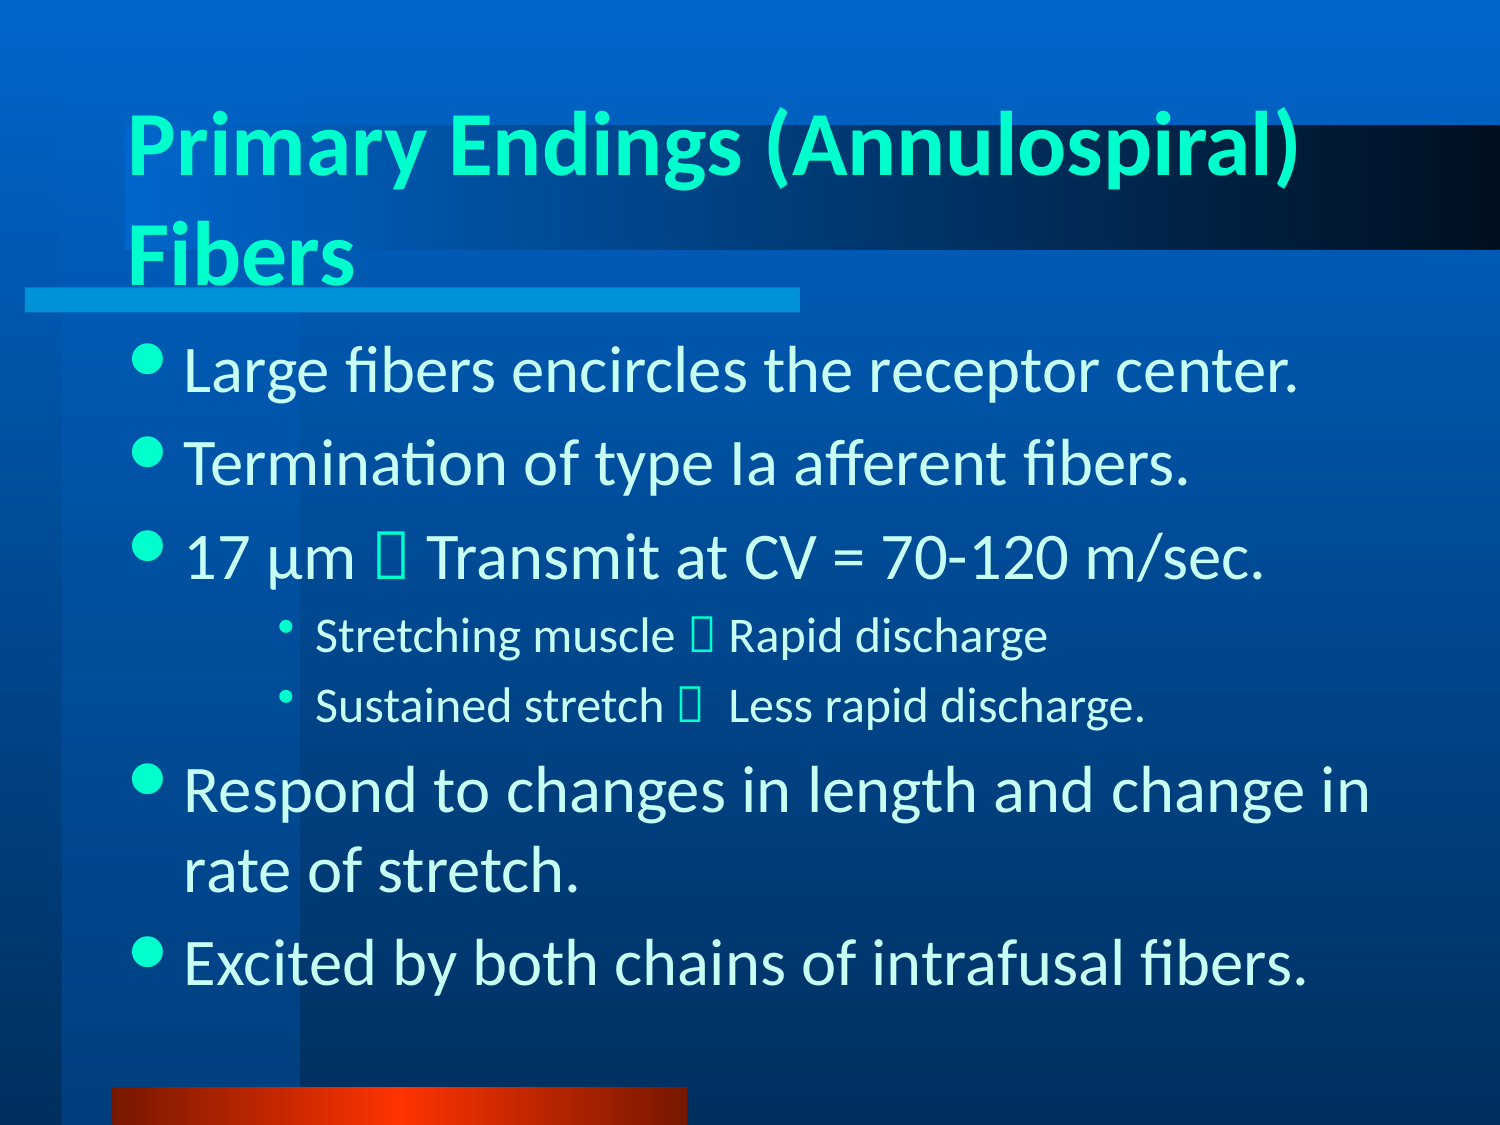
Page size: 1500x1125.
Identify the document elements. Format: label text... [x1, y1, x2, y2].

list Large fibers encircles the receptor center. Termination of type Ia afferent fibers. 17 µm  Transmit at CV = 70-120 m/sec. Stretching muscle  Rapid discharge Sustained stretch  Less rapid discharge. Respond to changes in length and change in rate of stretch. Excited by both chains of intrafusal fibers. [112, 324, 1388, 1000]
title Primary Endings (Annulospiral) Fibers [112, 99, 1388, 288]
